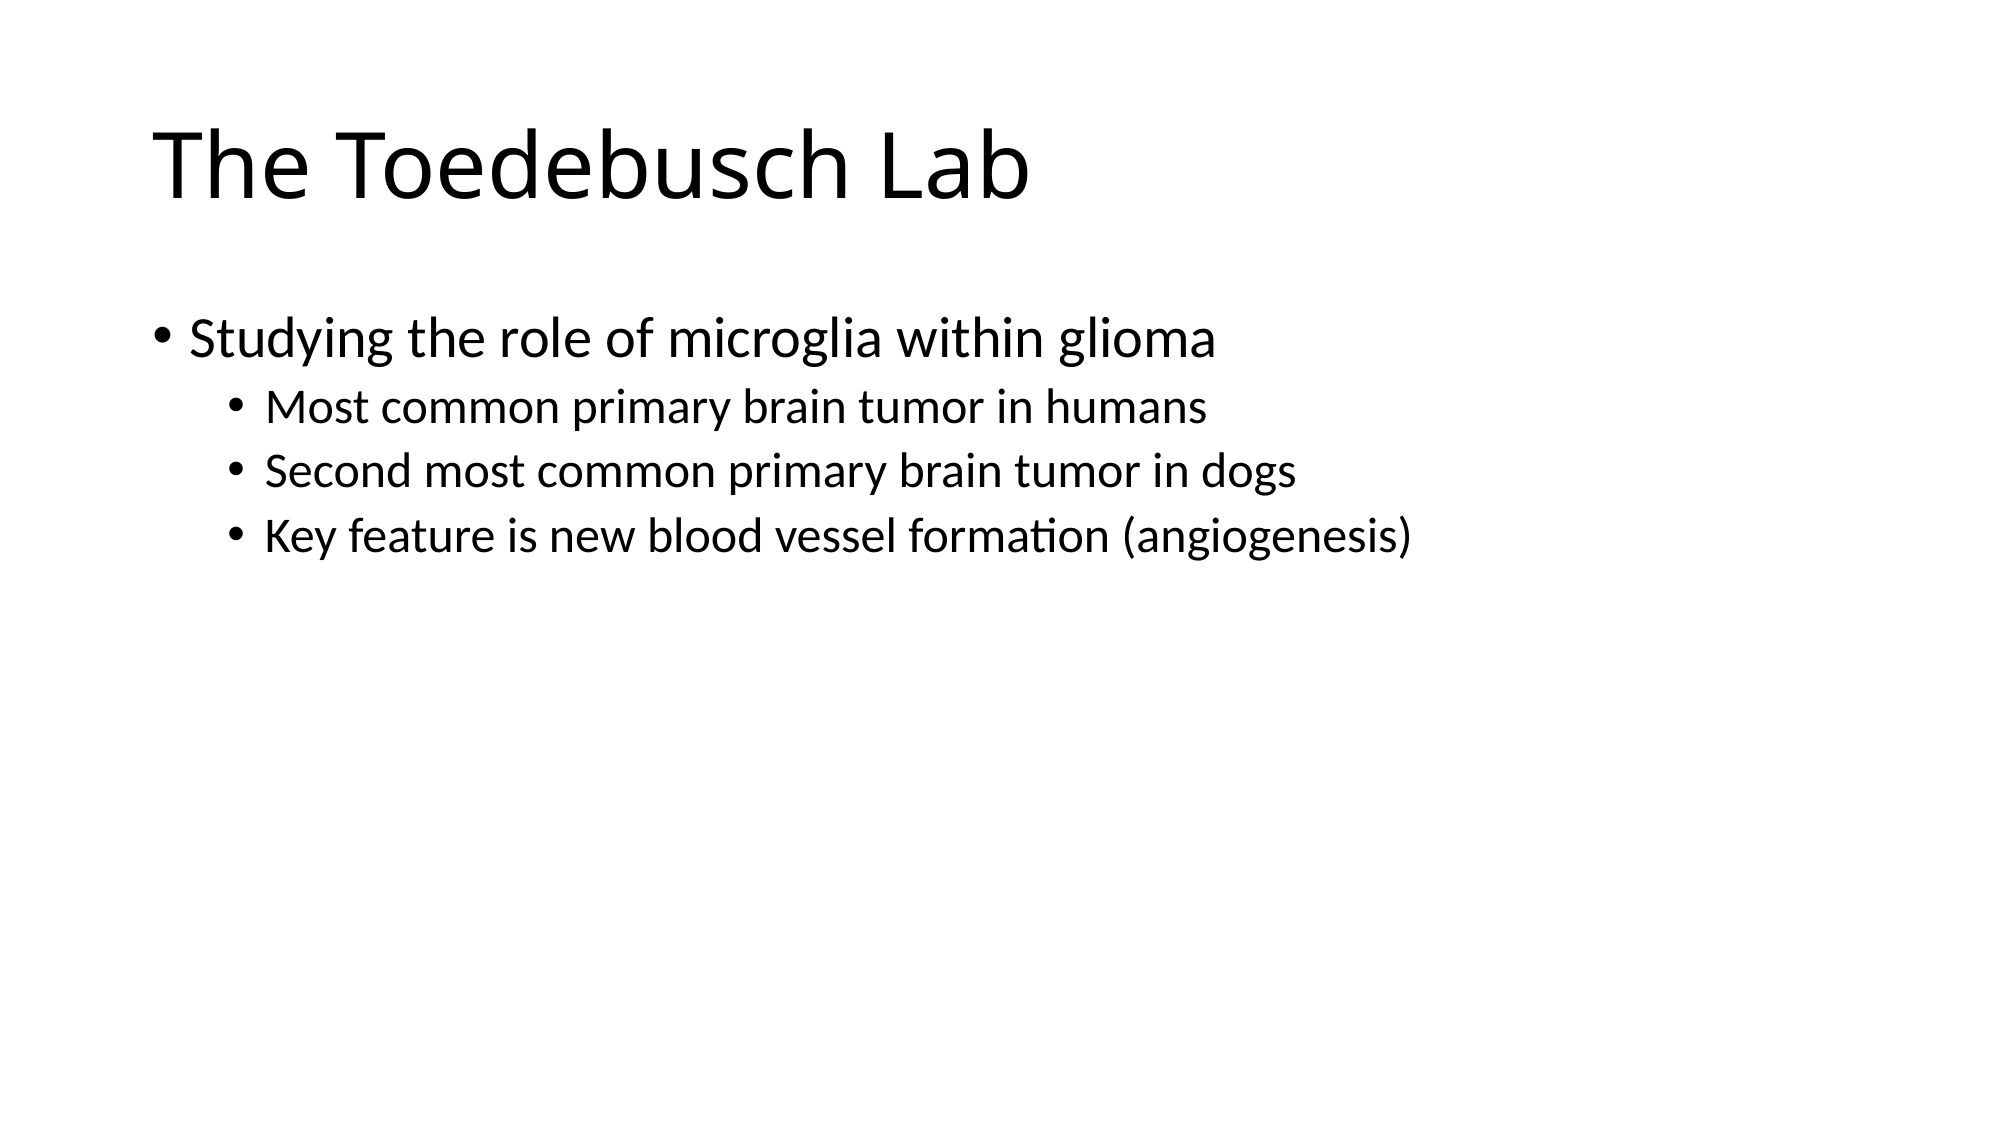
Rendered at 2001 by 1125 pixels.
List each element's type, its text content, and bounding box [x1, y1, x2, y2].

list Studying the role of microglia within glioma Most common primary brain tumor in humans Second most common primary brain tumor in dogs Key feature is new blood vessel formation (angiogenesis) [137, 299, 1863, 1014]
title The Toedebusch Lab [137, 59, 1863, 278]
